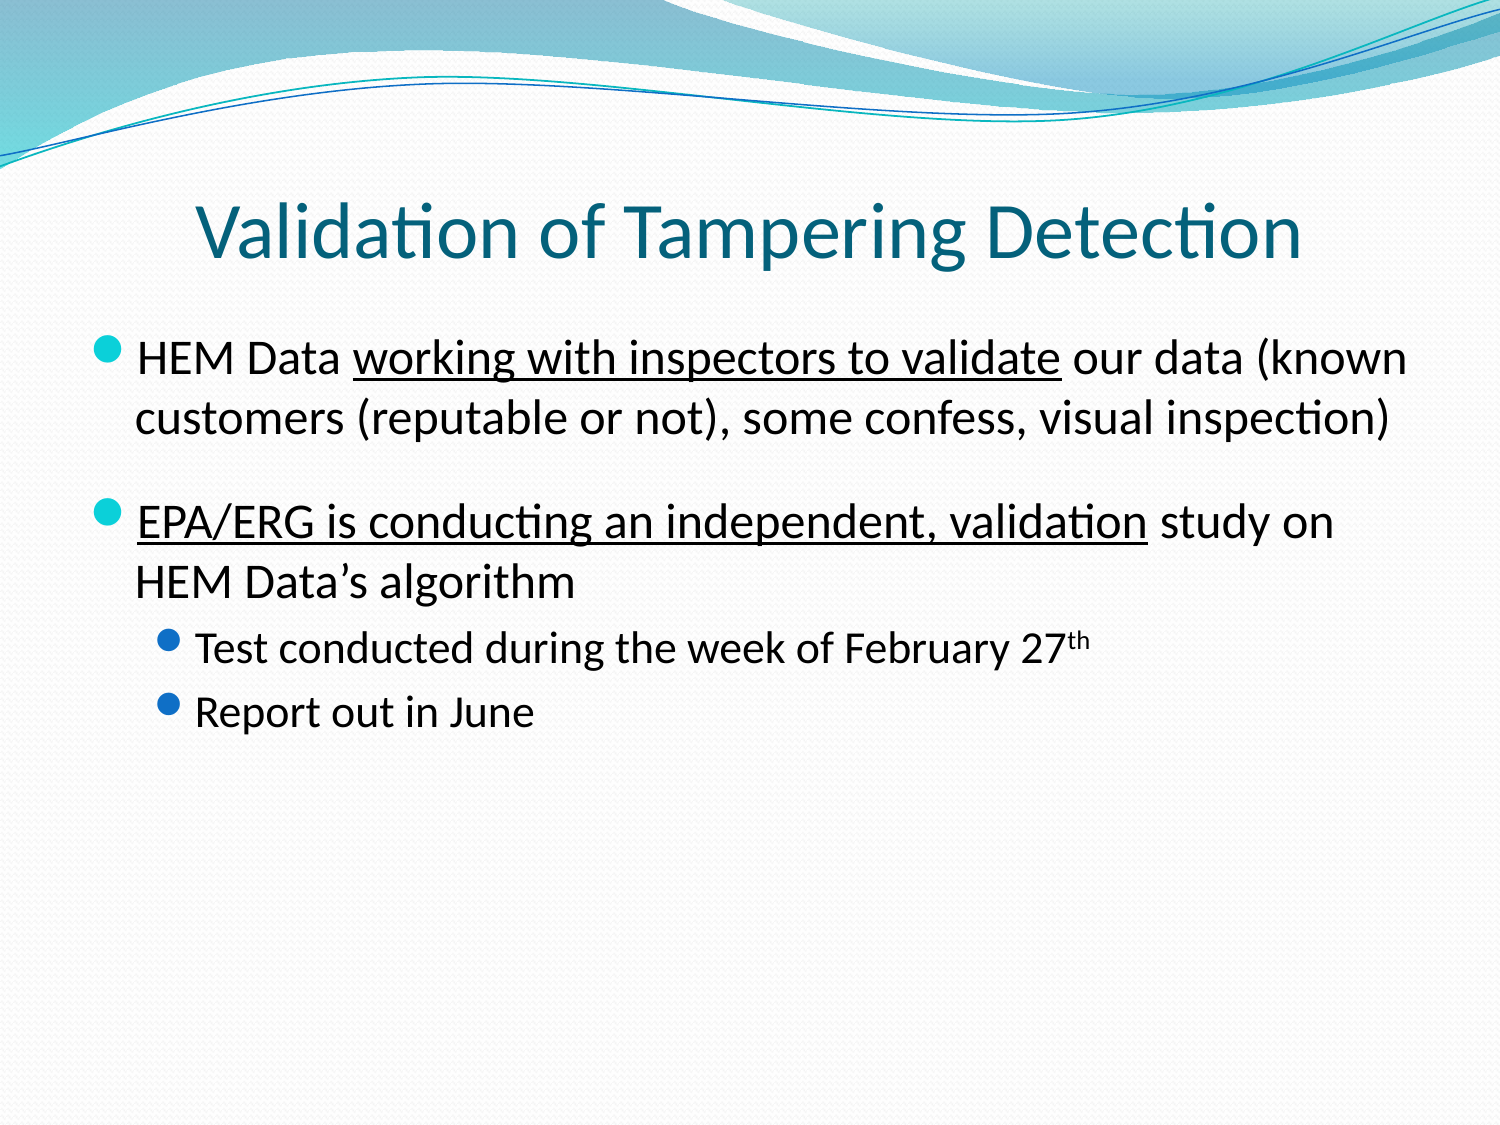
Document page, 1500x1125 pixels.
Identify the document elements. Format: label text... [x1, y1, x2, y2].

list HEM Data working with inspectors to validate our data (known customers (reputable or not), some confess, visual inspection) EPA/ERG is conducting an independent, validation study on HEM Data’s algorithm Test conducted during the week of February 27th Report out in June [75, 317, 1425, 1038]
title Validation of Tampering Detection [75, 115, 1425, 275]
